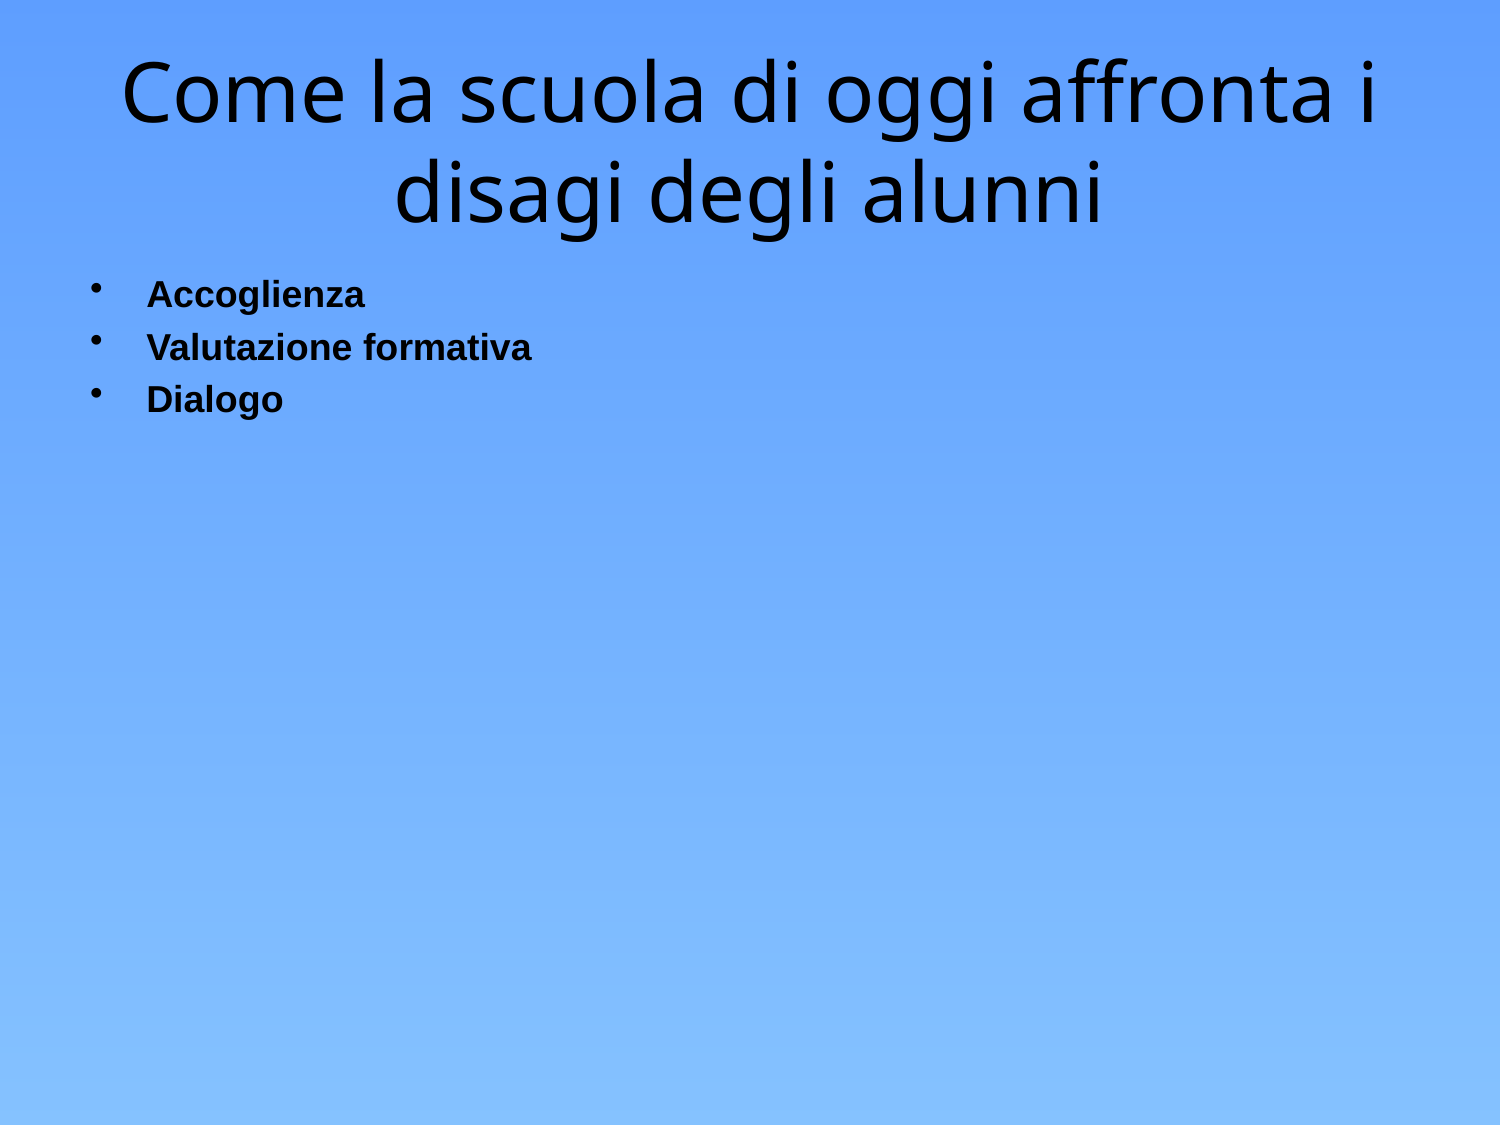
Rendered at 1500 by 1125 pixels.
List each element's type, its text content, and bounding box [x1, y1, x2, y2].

list Accoglienza Valutazione formativa Dialogo [75, 262, 1425, 1005]
title Come la scuola di oggi affronta i disagi degli alunni [75, 45, 1425, 233]
